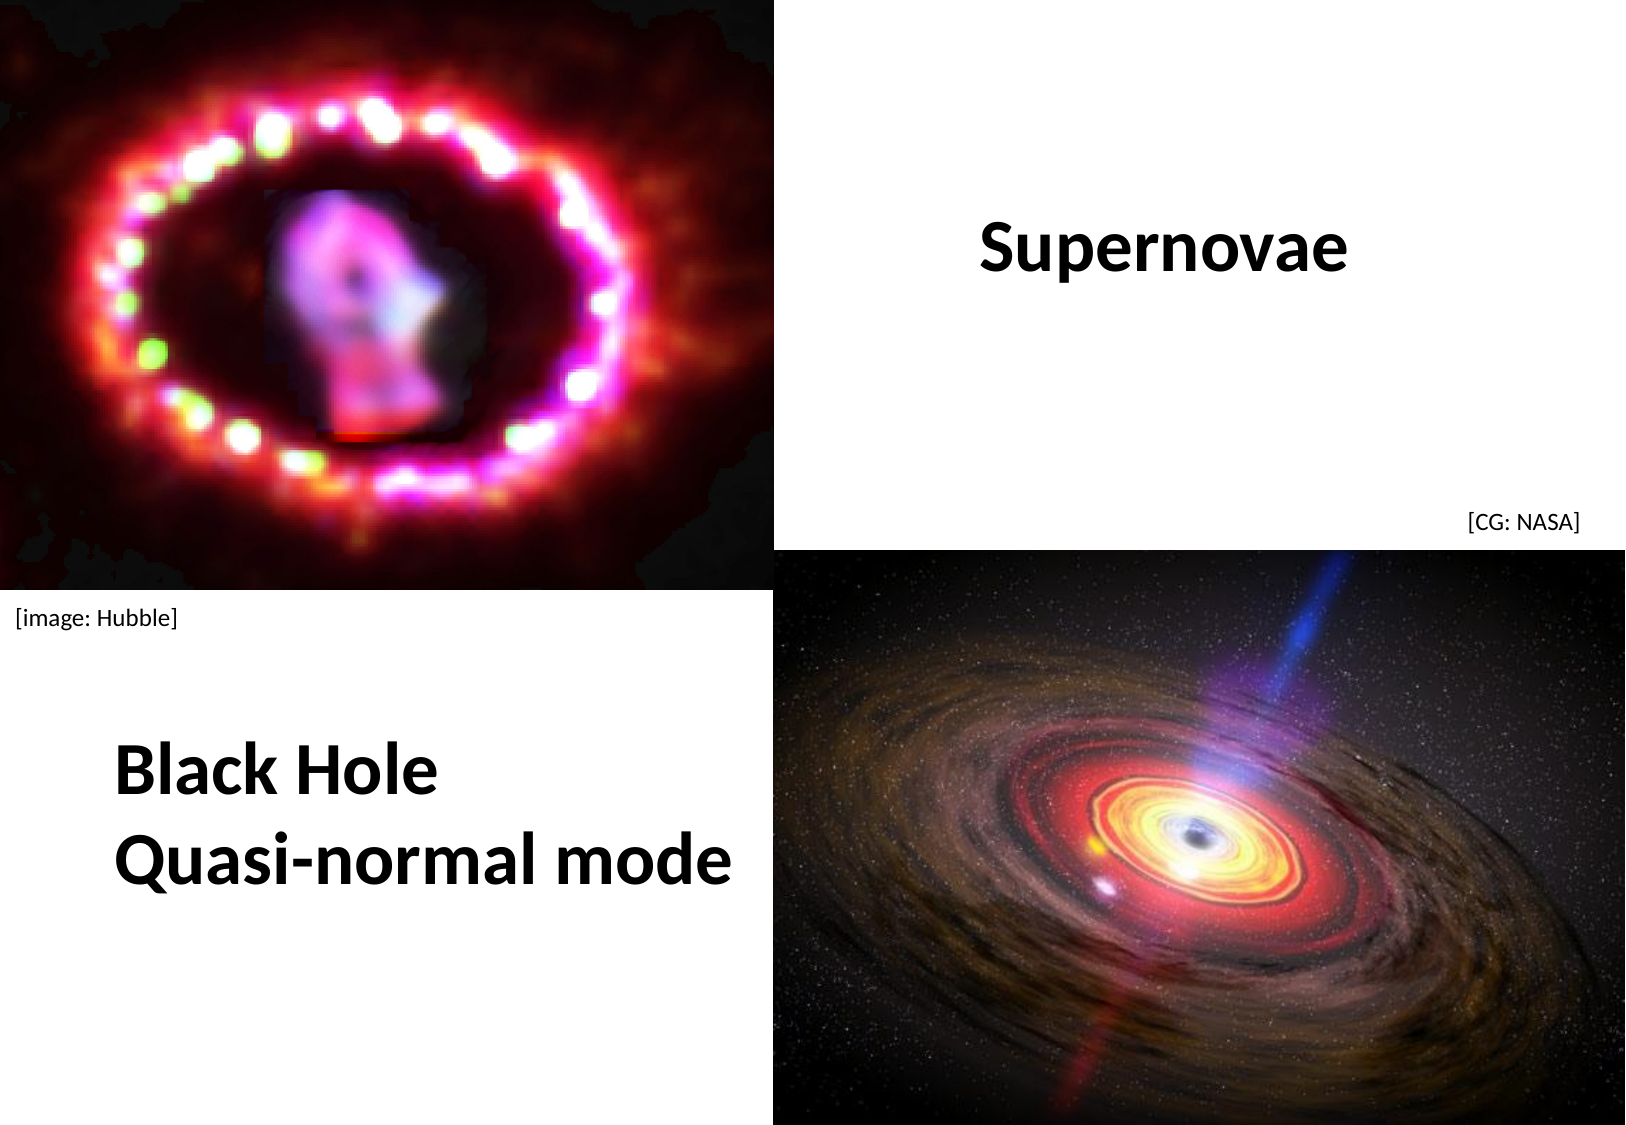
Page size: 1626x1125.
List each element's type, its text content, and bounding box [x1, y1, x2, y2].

text_box [CG: NASA] [1452, 497, 1596, 543]
text_box Black Hole Quasi-normal mode [99, 712, 750, 908]
picture [0, 0, 1625, 1125]
text_box [image: Hubble] [0, 598, 194, 639]
text_box Supernovae [964, 188, 1365, 294]
